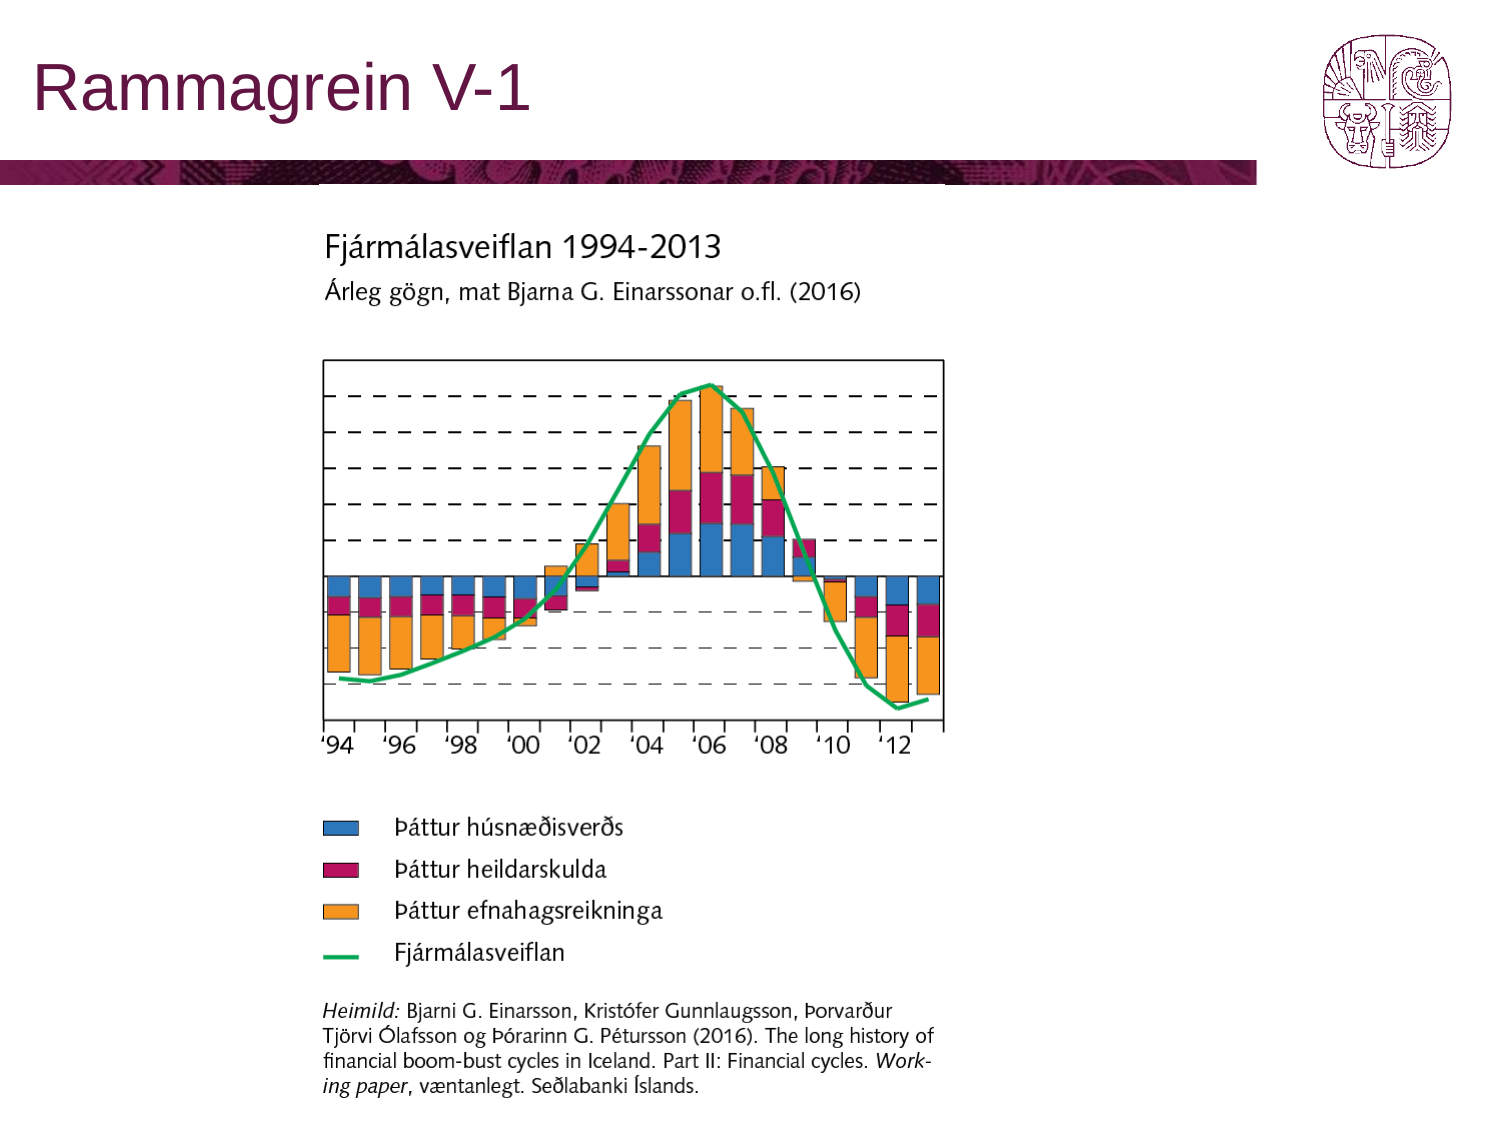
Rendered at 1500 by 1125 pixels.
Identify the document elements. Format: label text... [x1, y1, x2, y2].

picture [1316, 31, 1456, 173]
title Rammagrein V-1 [17, 19, 1247, 149]
picture [0, 160, 1258, 1099]
